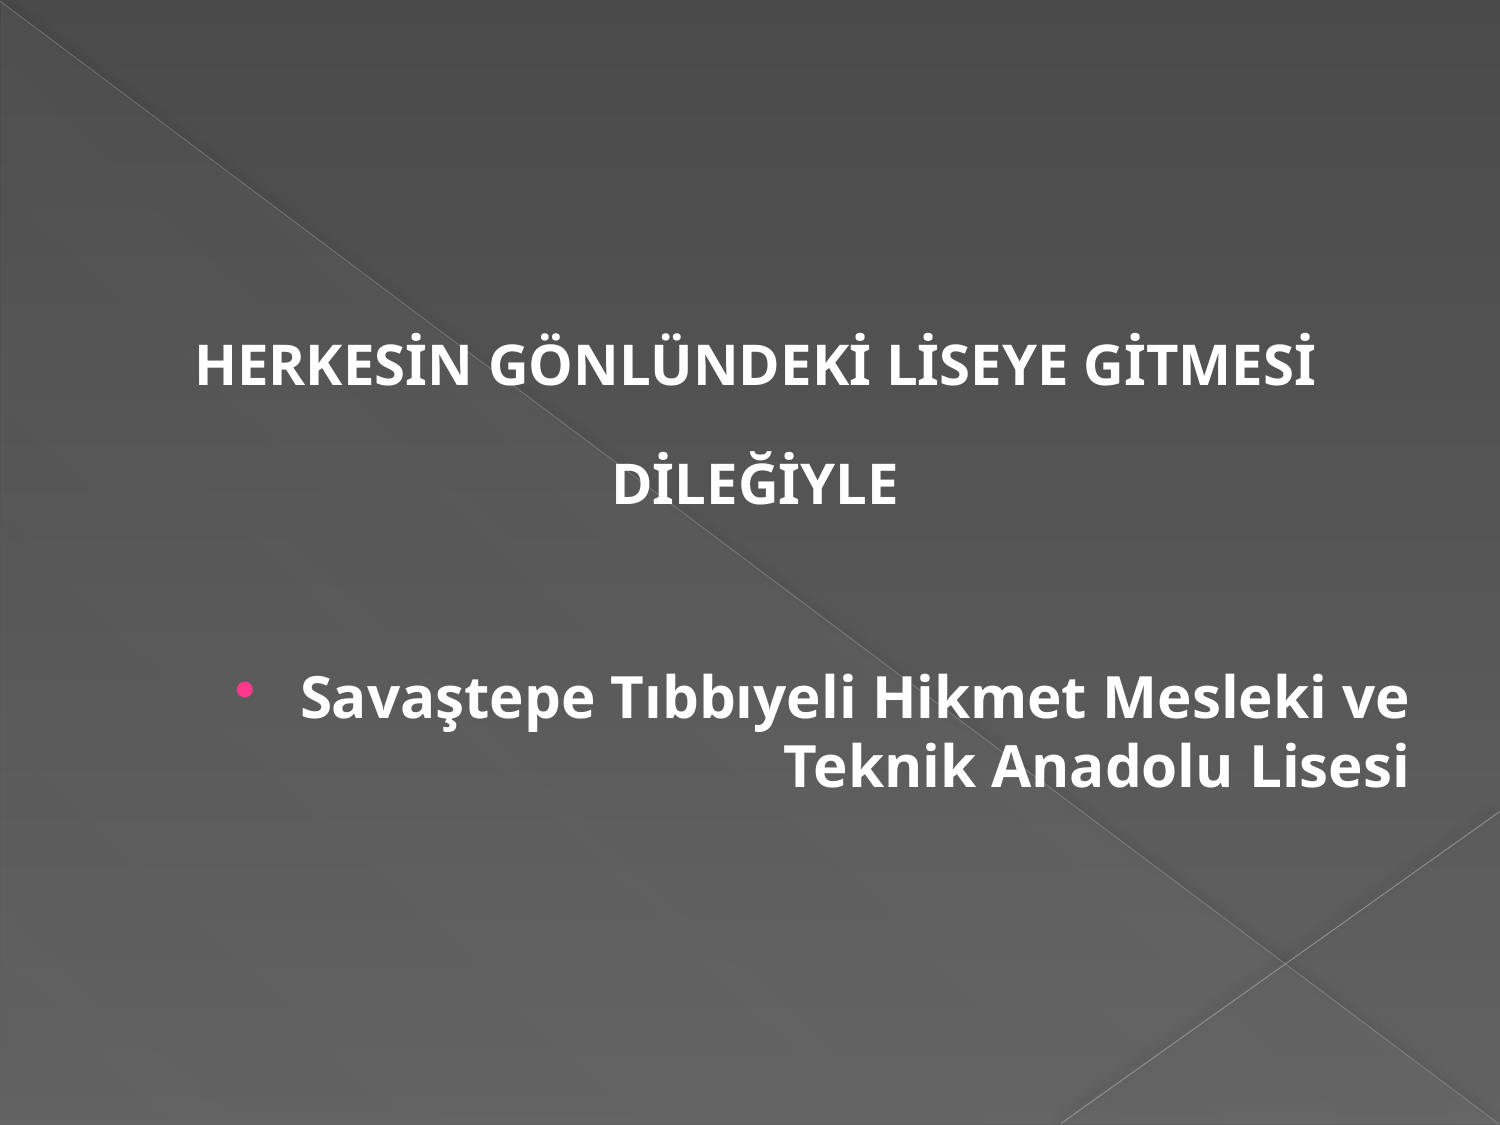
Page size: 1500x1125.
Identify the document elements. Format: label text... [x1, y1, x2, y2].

list HERKESİN GÖNLÜNDEKİ LİSEYE GİTMESİ DİLEĞİYLE Savaştepe Tıbbıyeli Hikmet Mesleki ve Teknik Anadolu Lisesi [75, 281, 1425, 1059]
